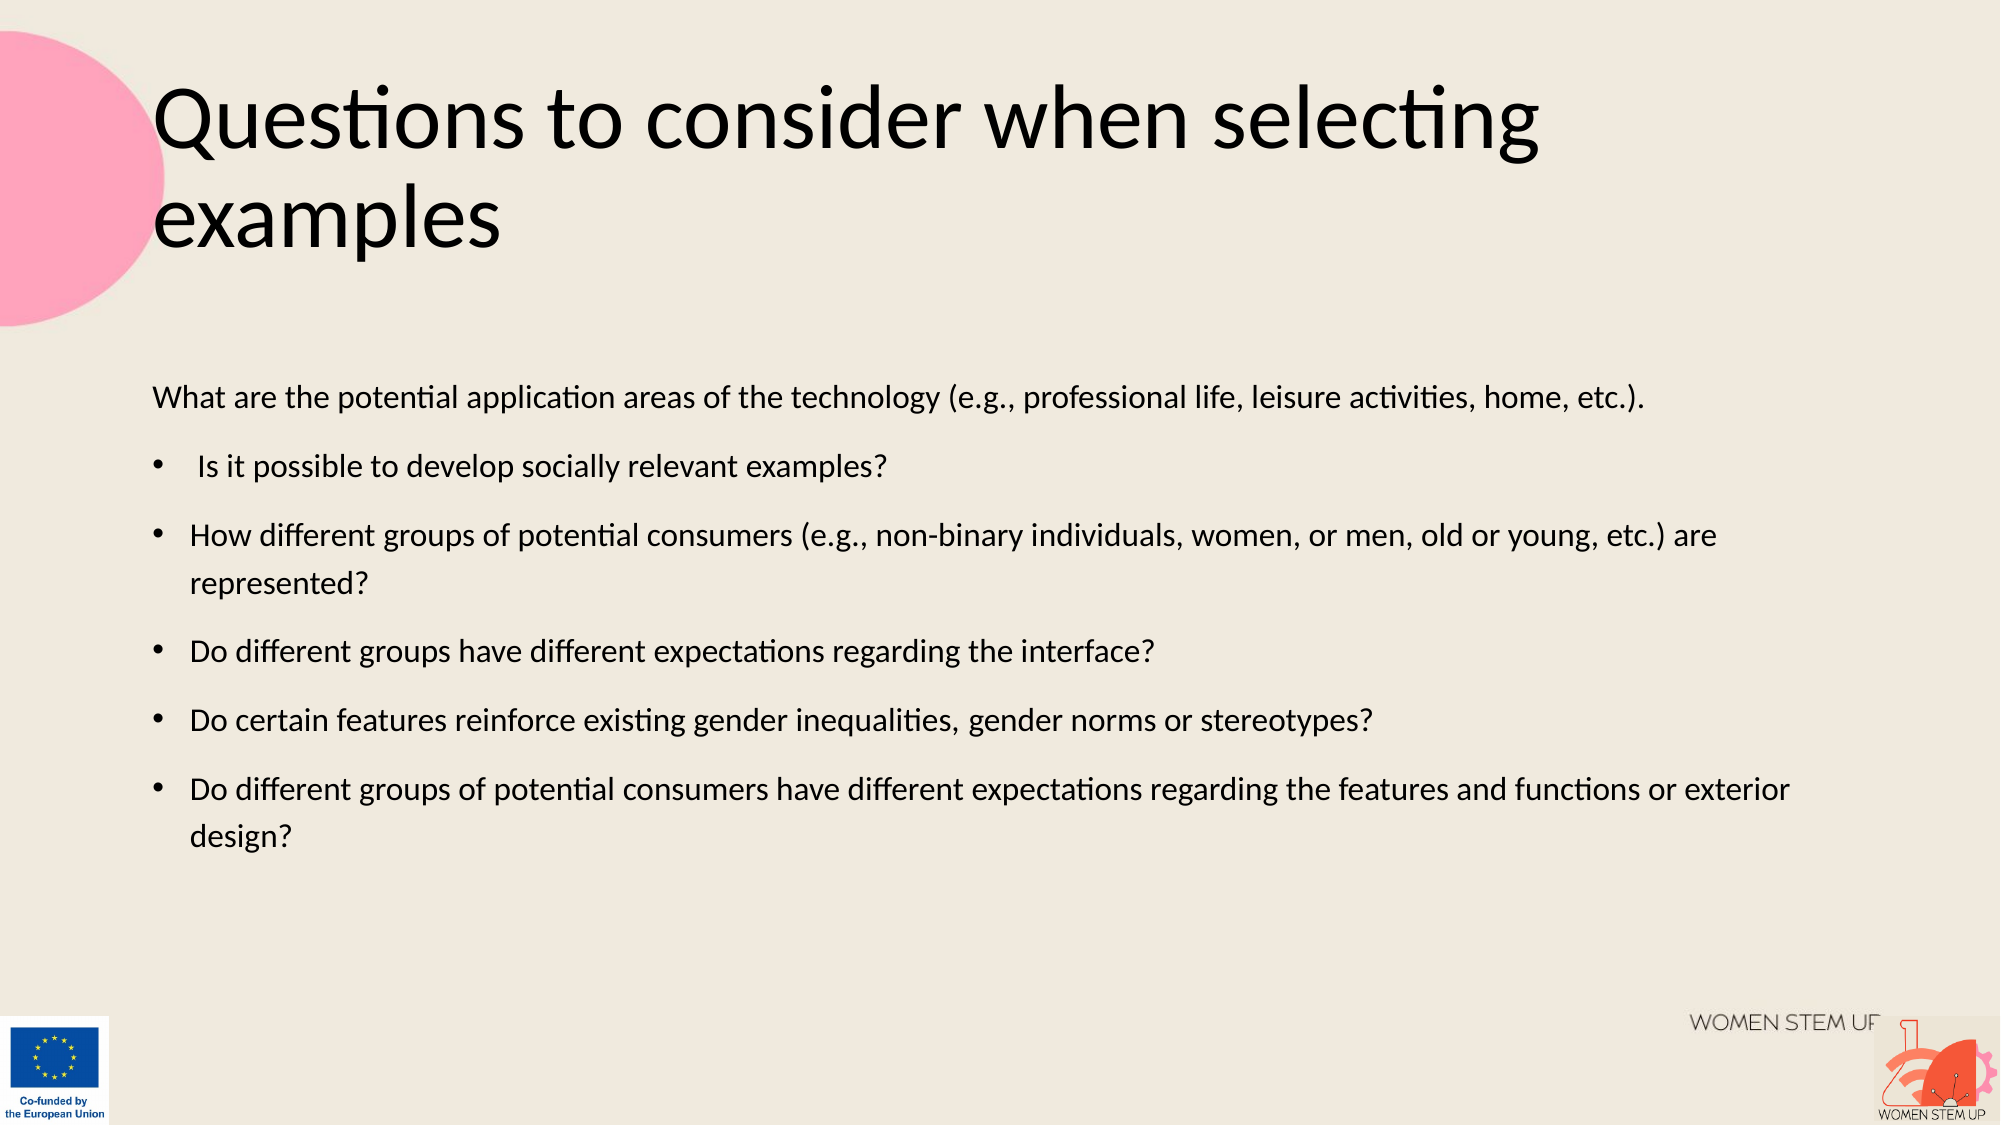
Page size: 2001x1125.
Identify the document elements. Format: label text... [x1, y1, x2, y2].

list What are the potential application areas of the technology (e.g., professional life, leisure activities, home, etc.). Is it possible to develop socially relevant examples? How different groups of potential consumers (e.g., non-binary individuals, women, or men, old or young, etc.) are represented? Do different groups have different expectations regarding the interface? Do certain features reinforce existing gender inequalities, gender norms or stereotypes? Do different groups of potential consumers have different expectations regarding the features and functions or exterior design? [137, 299, 1863, 1014]
picture [0, 0, 2001, 1125]
title Questions to consider when selecting examples [137, 59, 1863, 278]
